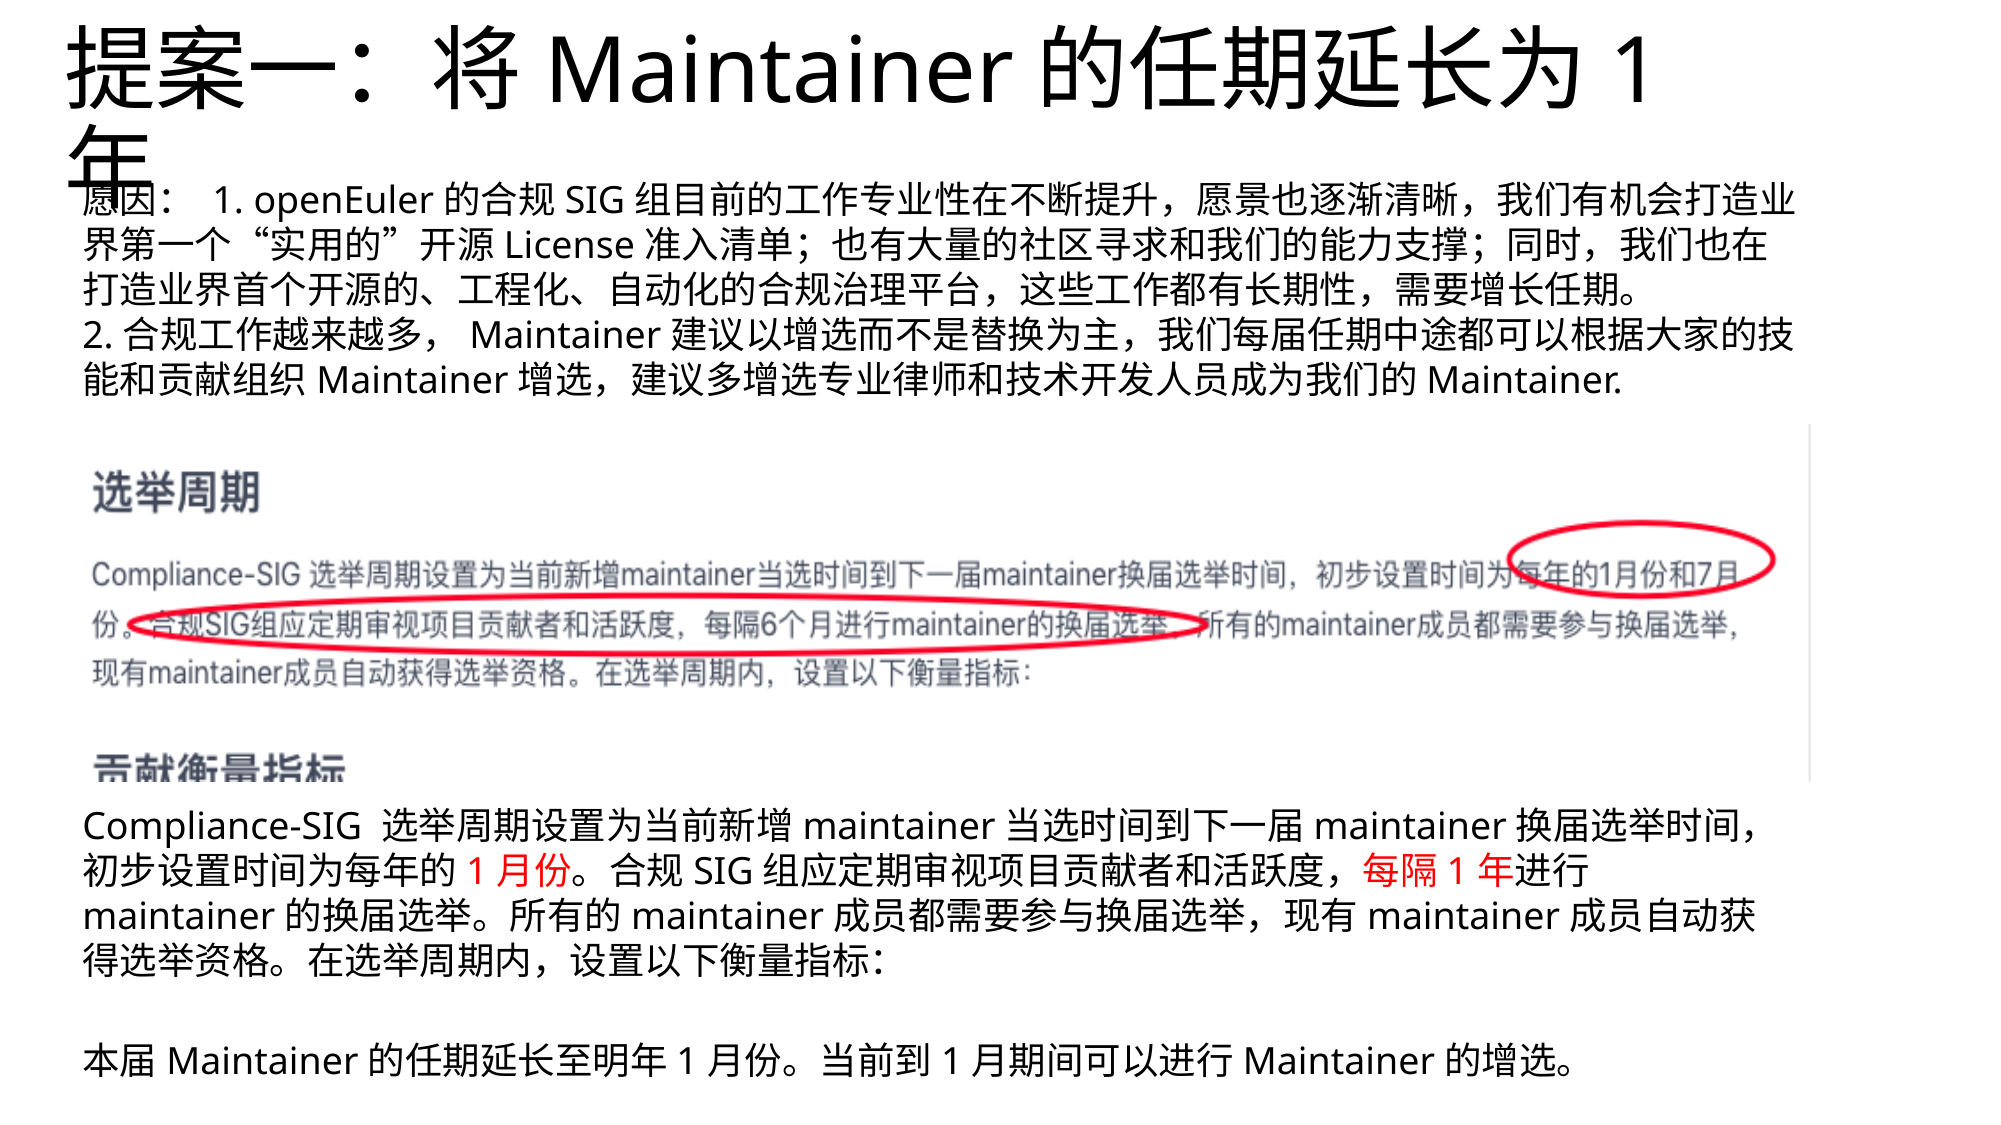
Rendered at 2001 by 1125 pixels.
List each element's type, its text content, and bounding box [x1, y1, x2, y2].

picture [67, 424, 1912, 782]
text_box 愿因： 1. openEuler的合规SIG组目前的工作专业性在不断提升，愿景也逐渐清晰，我们有机会打造业界第一个“实用的”开源License准入清单；也有大量的社区寻求和我们的能力支撑；同时，我们也在打造业界首个开源的、工程化、自动化的合规治理平台，这些工作都有长期性，需要增长任期。 2.合规工作越来越多，Maintainer建议以增选而不是替换为主，我们每届任期中途都可以根据大家的技能和贡献组织Maintainer增选，建议多增选专业律师和技术开发人员成为我们的Maintainer. [67, 169, 1821, 409]
title 提案一：将Maintainer的任期延长为1年 [49, 13, 1775, 231]
text_box 本届Maintainer的任期延长至明年1月份。当前到1月期间可以进行Maintainer的增选。 [67, 1029, 1775, 1090]
text_box Compliance-SIG 选举周期设置为当前新增maintainer当选时间到下一届maintainer换届选举时间，初步设置时间为每年的1月份。合规SIG组应定期审视项目贡献者和活跃度，每隔1年进行maintainer的换届选举。所有的maintainer成员都需要参与换届选举，现有maintainer成员自动获得选举资格。在选举周期内，设置以下衡量指标： [67, 794, 1796, 1035]
